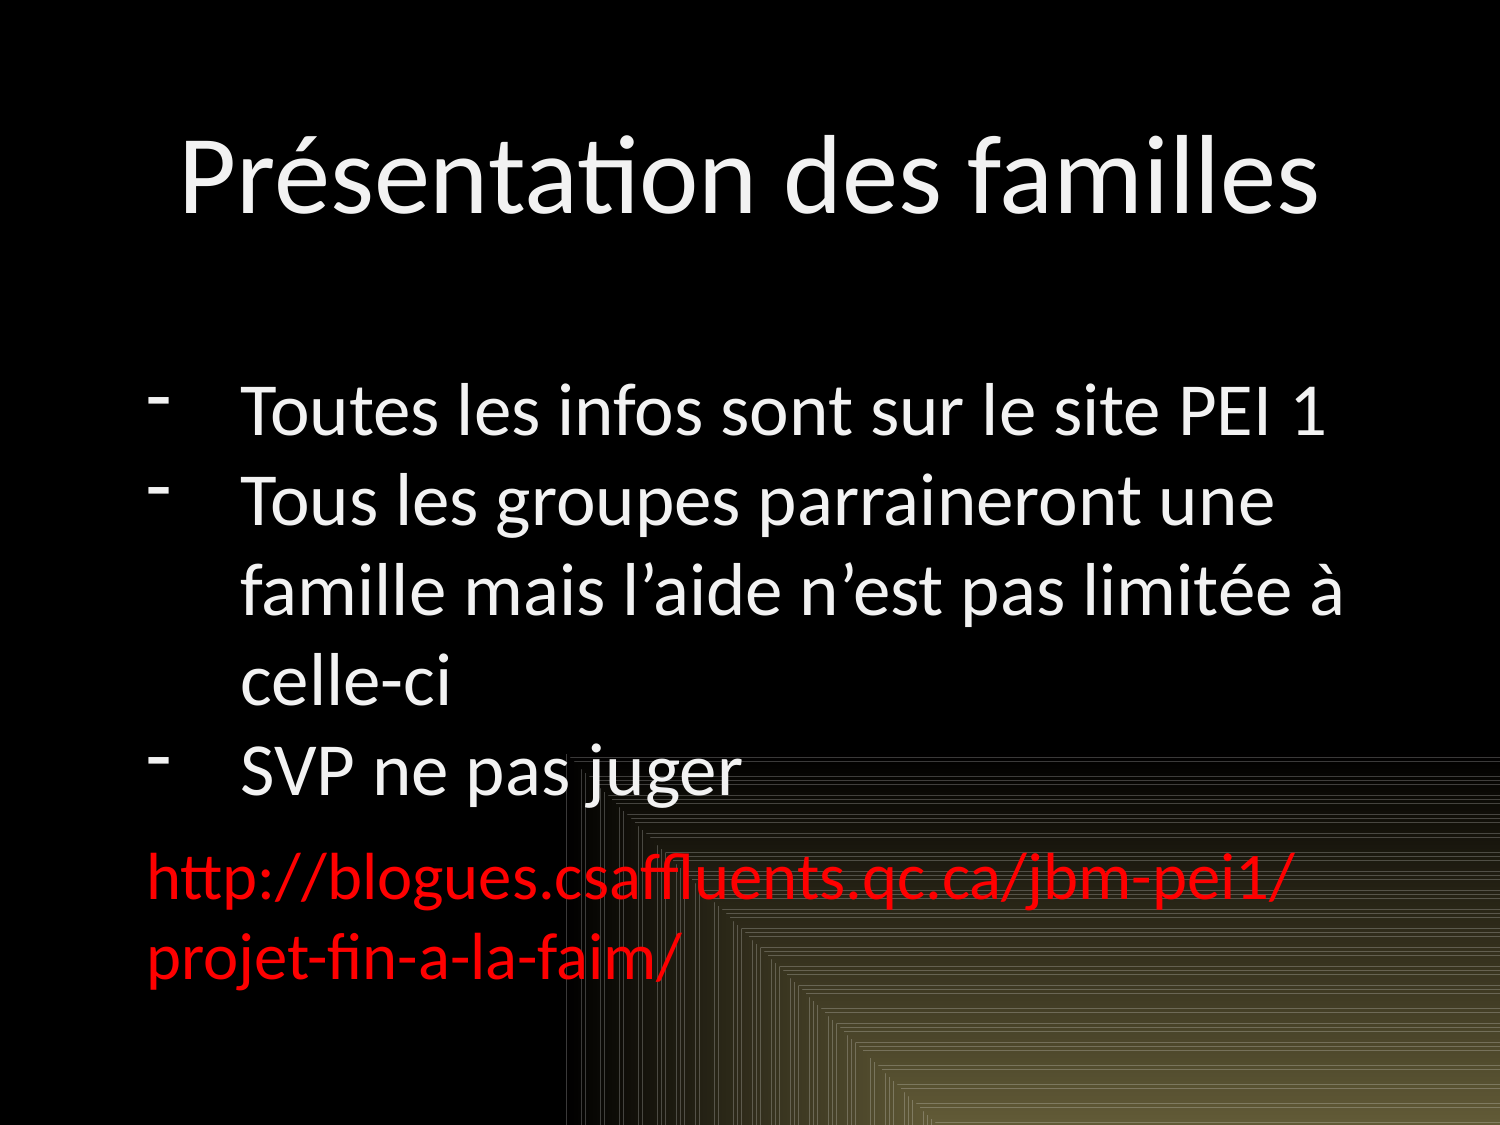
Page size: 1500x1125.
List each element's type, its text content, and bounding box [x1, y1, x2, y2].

title Présentation des familles [112, 48, 1388, 290]
text_box [112, 354, 1388, 484]
text_box http://blogues.csaffluents.qc.ca/jbm-pei1/projet-fin-a-la-faim/ [131, 825, 1451, 1001]
text_box Toutes les infos sont sur le site PEI 1 Tous les groupes parraineront une famille mais l’aide n’est pas limitée à celle-ci SVP ne pas juger [131, 420, 1451, 550]
